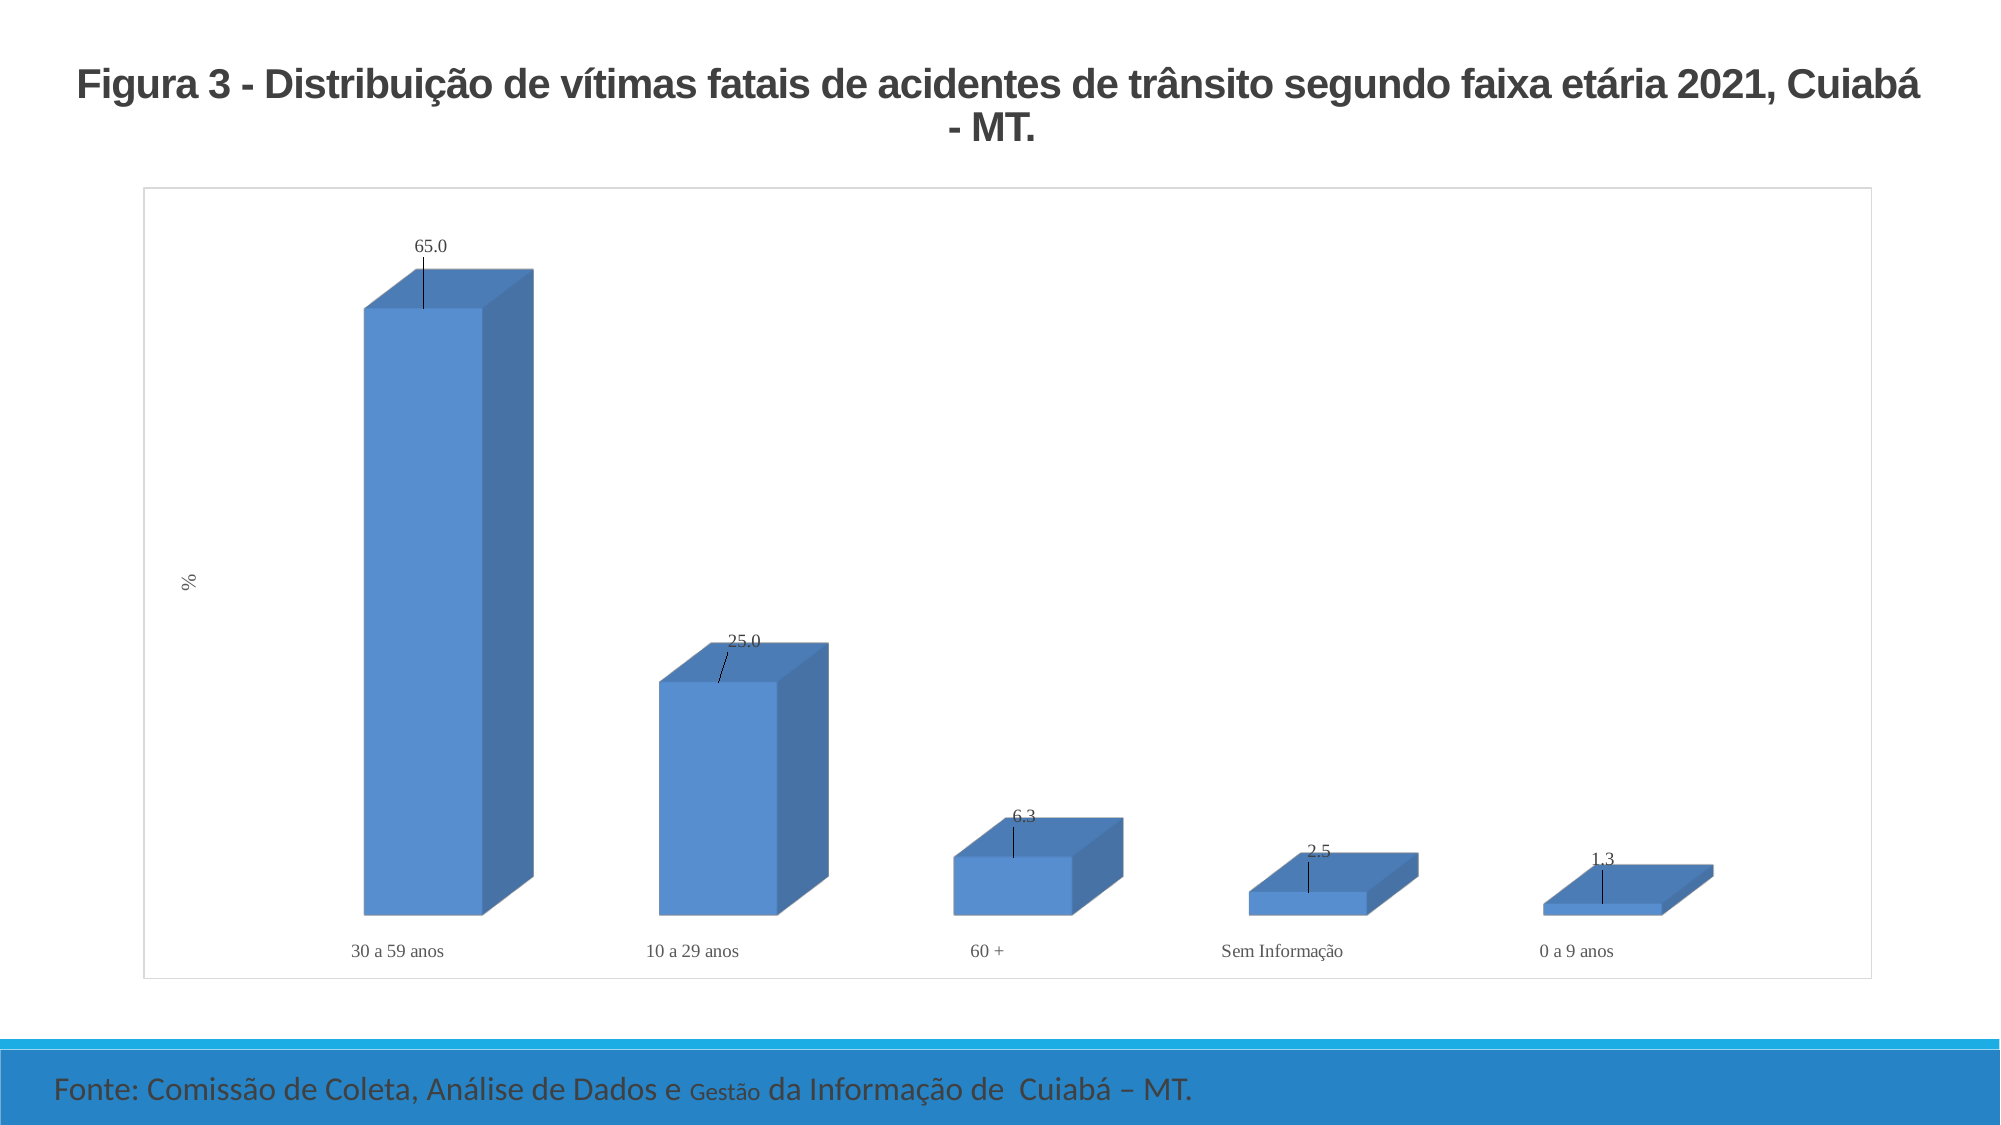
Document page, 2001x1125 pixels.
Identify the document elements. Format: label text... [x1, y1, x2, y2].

chart [142, 186, 1873, 980]
text_box Fonte: Comissão de Coleta, Análise de Dados e Gestão da Informação de Cuiabá – MT. [39, 1059, 2000, 1114]
text_box Figura 3 - Distribuição de vítimas fatais de acidentes de trânsito segundo faixa etária 2021, Cuiabá - MT. [53, 57, 1942, 188]
